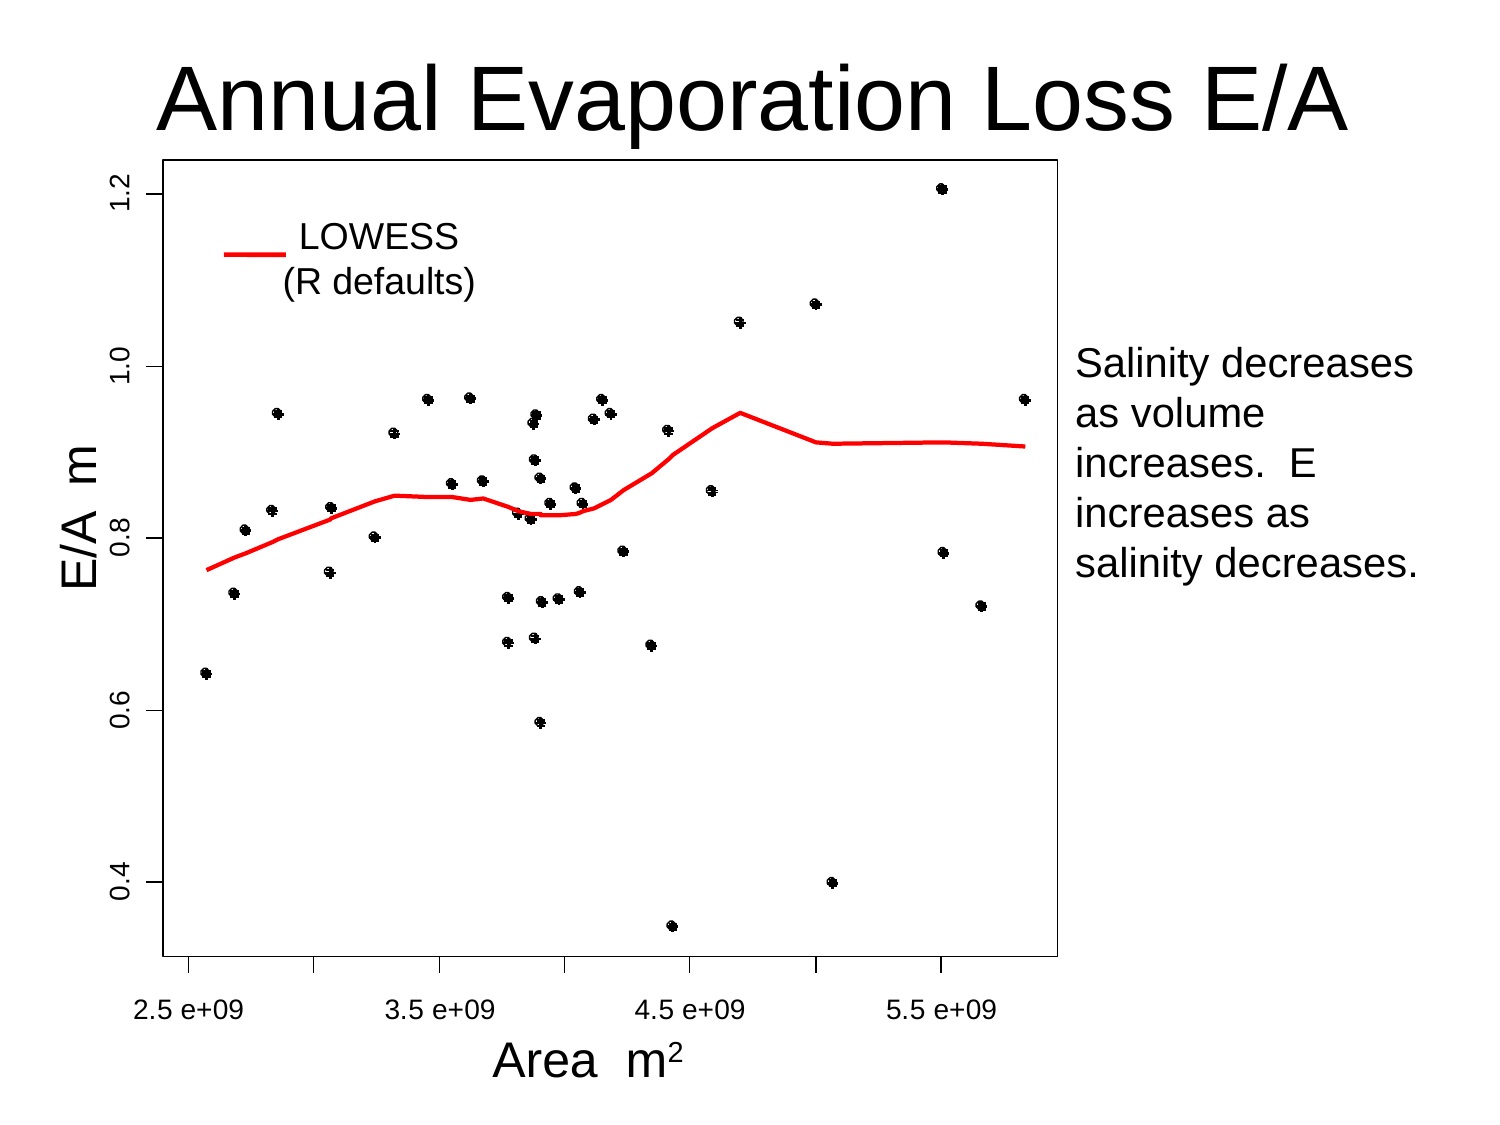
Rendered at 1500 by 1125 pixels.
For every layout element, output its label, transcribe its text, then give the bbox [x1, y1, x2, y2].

title Annual Evaporation Loss E/A [78, 26, 1429, 162]
text_box Salinity decreases as volume increases. E increases as salinity decreases. [1125, 328, 1441, 593]
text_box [223, 204, 493, 310]
picture [30, 28, 1125, 1121]
